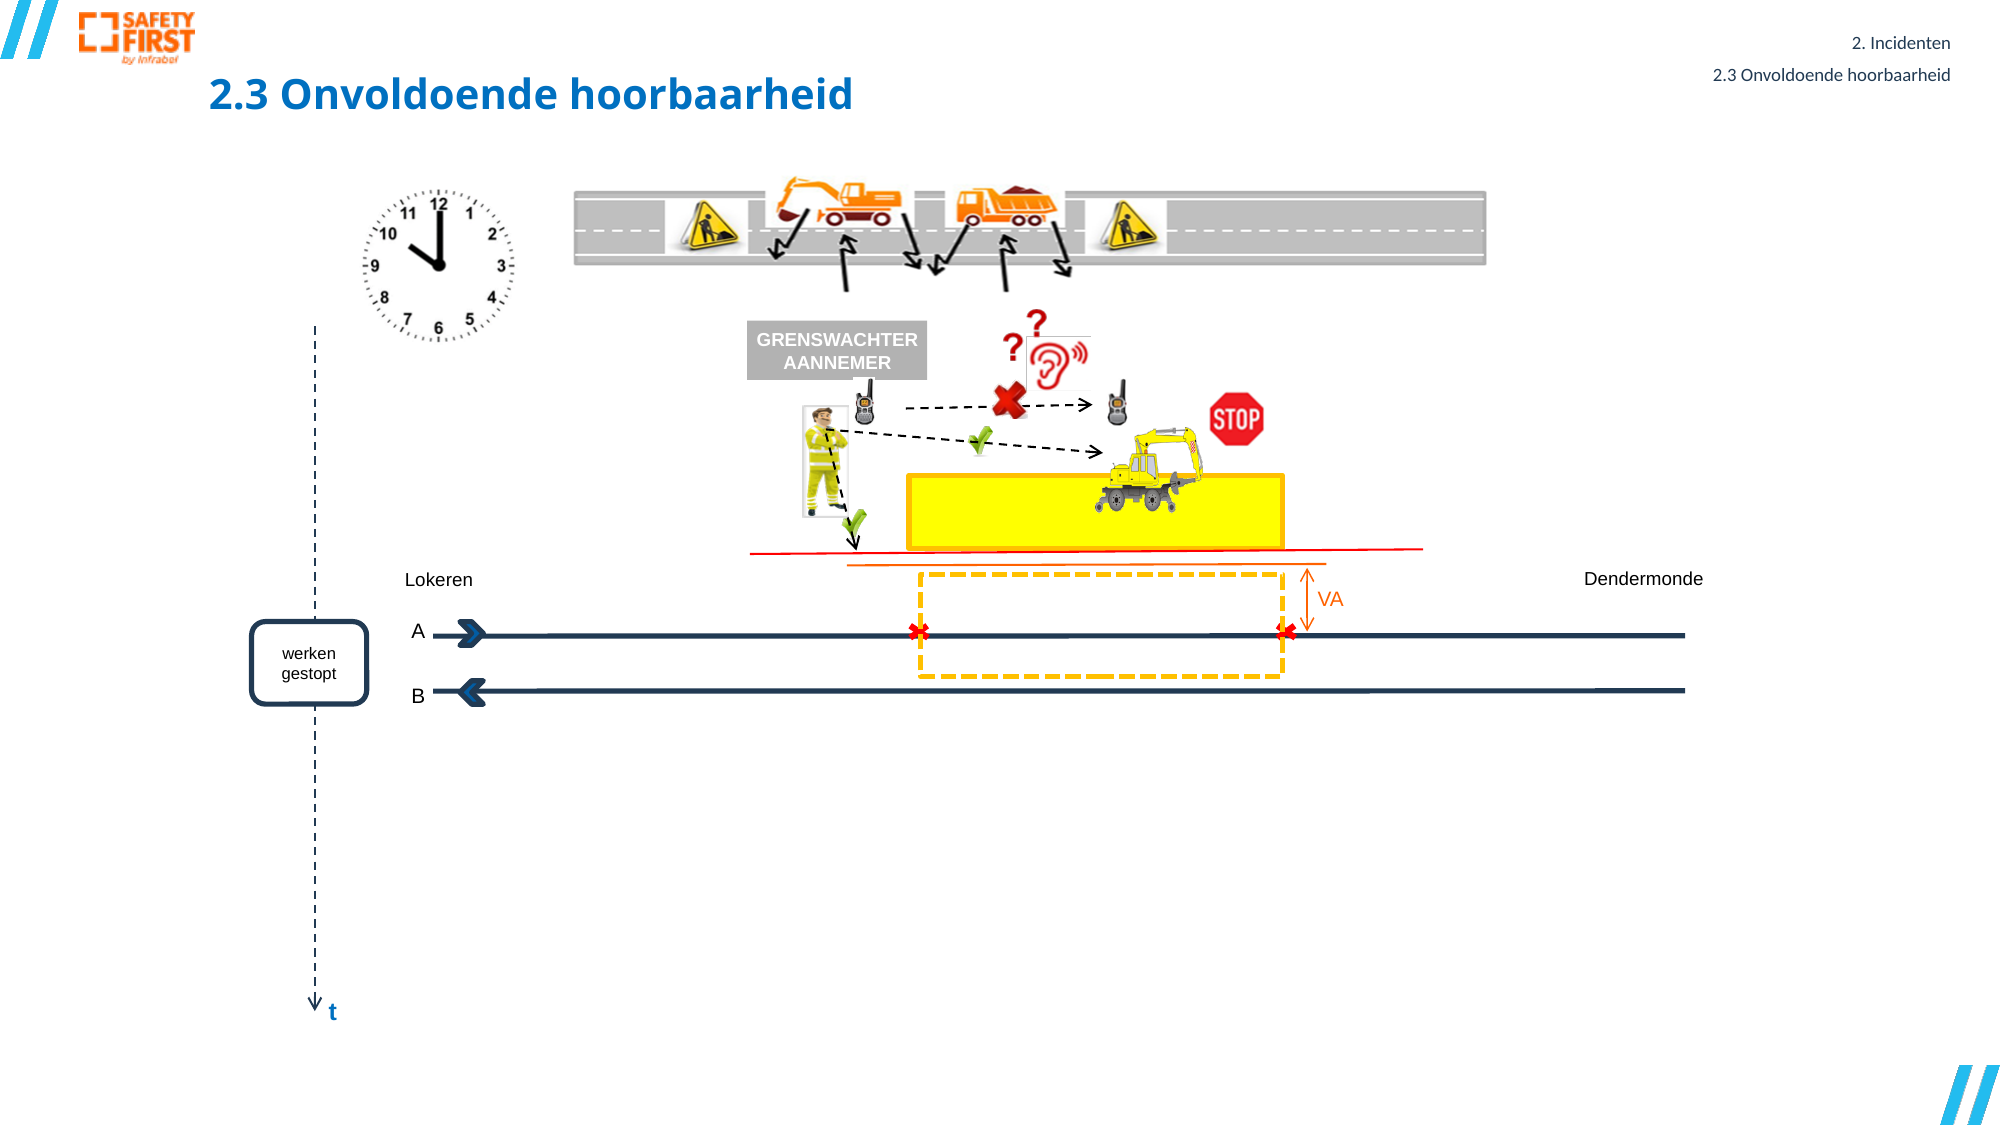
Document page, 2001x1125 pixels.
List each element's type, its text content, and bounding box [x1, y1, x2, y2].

text_box werken gestopt [315, 621, 367, 705]
text_box [908, 475, 1283, 549]
picture [557, 173, 1497, 419]
picture [79, 12, 195, 65]
picture [0, 0, 59, 59]
picture [964, 453, 995, 462]
text_box [920, 574, 1277, 635]
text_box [825, 429, 1103, 453]
text_box [459, 621, 484, 635]
text_box B [391, 675, 445, 716]
picture [857, 504, 869, 545]
text_box t [303, 987, 363, 1033]
picture [358, 188, 520, 345]
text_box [1259, 567, 1402, 632]
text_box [1277, 632, 1296, 638]
picture [1940, 1065, 2000, 1125]
text_box Dendermonde [1566, 559, 1721, 597]
picture [802, 405, 849, 518]
text_box A [391, 610, 445, 650]
text_box [462, 680, 484, 690]
picture [964, 421, 995, 429]
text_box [825, 433, 857, 551]
text_box werken gestopt [251, 621, 314, 705]
text_box GRENSWACHTER AANNEMER [747, 320, 928, 380]
text_box 2.3 Onvoldoende hoorbaarheid [208, 67, 1532, 151]
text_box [1028, 404, 1093, 409]
picture [853, 377, 875, 426]
picture [1209, 389, 1266, 449]
text_box [459, 637, 480, 646]
text_box Lokeren [373, 560, 504, 598]
text_box [920, 637, 1283, 677]
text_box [749, 549, 1424, 554]
text_box 2. Incidenten 2.3 Onvoldoende hoorbaarheid [1507, 26, 1966, 86]
picture [1095, 378, 1203, 515]
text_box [905, 404, 988, 409]
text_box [910, 625, 928, 638]
text_box [459, 692, 484, 705]
